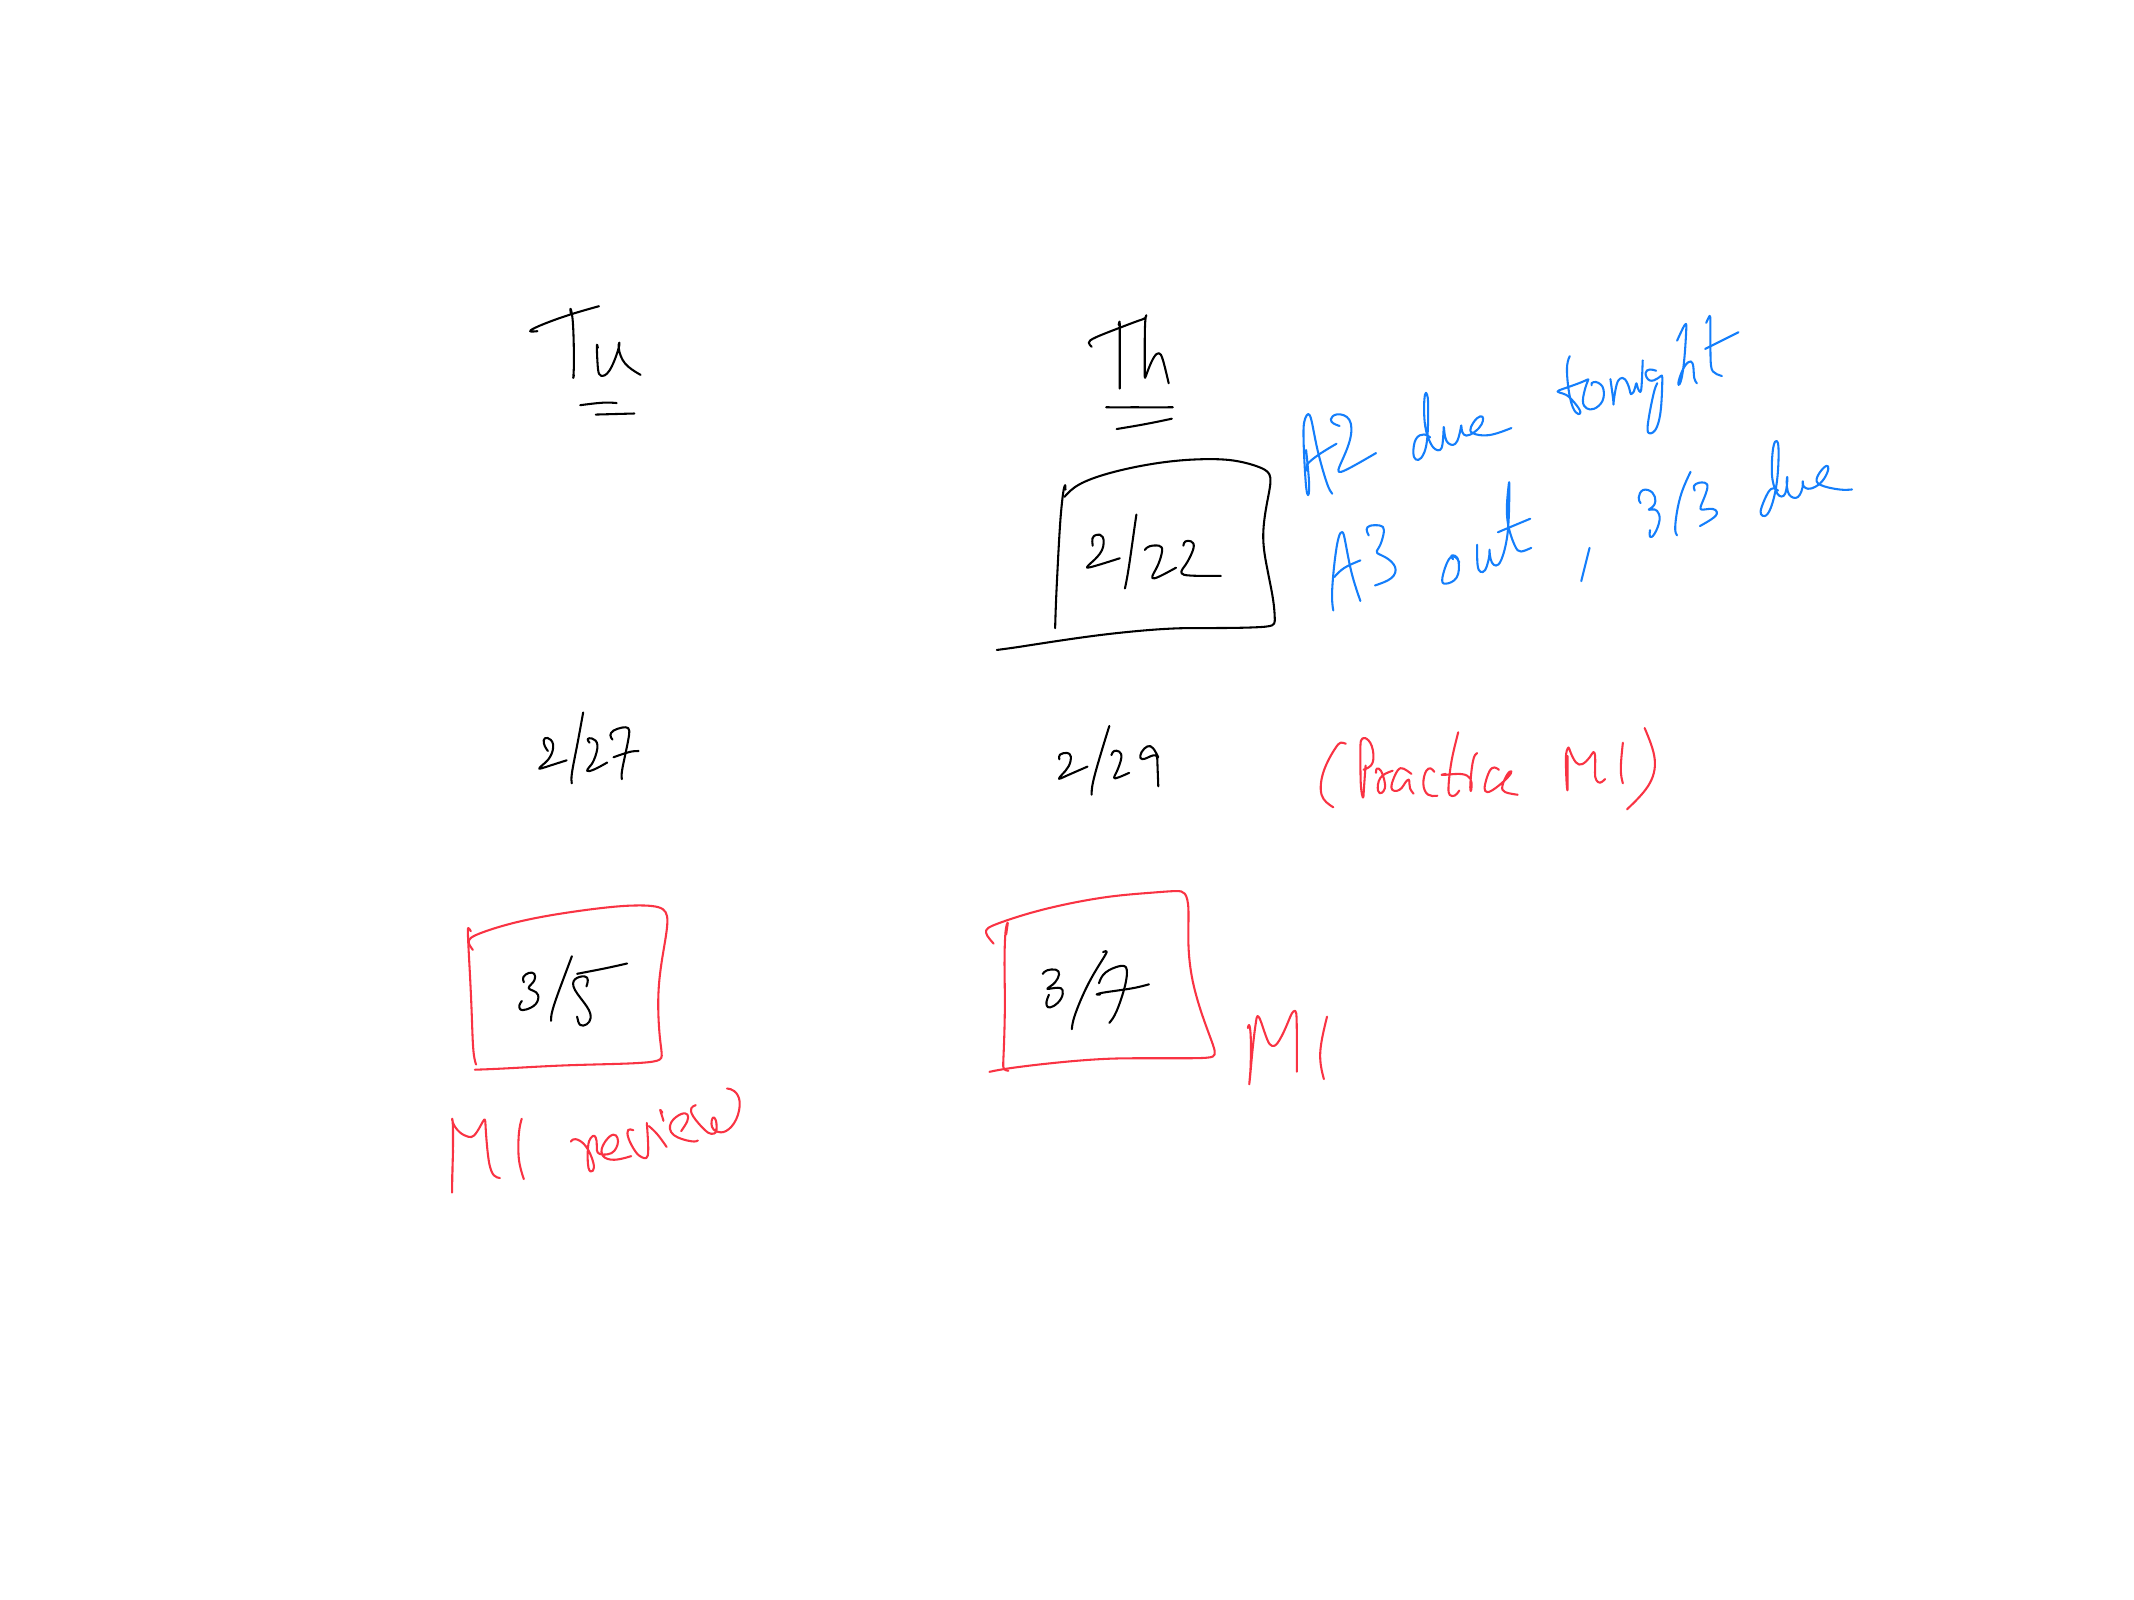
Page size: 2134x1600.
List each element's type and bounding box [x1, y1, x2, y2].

text_box [451, 712, 741, 1193]
text_box [985, 314, 1853, 1085]
text_box [529, 305, 641, 415]
